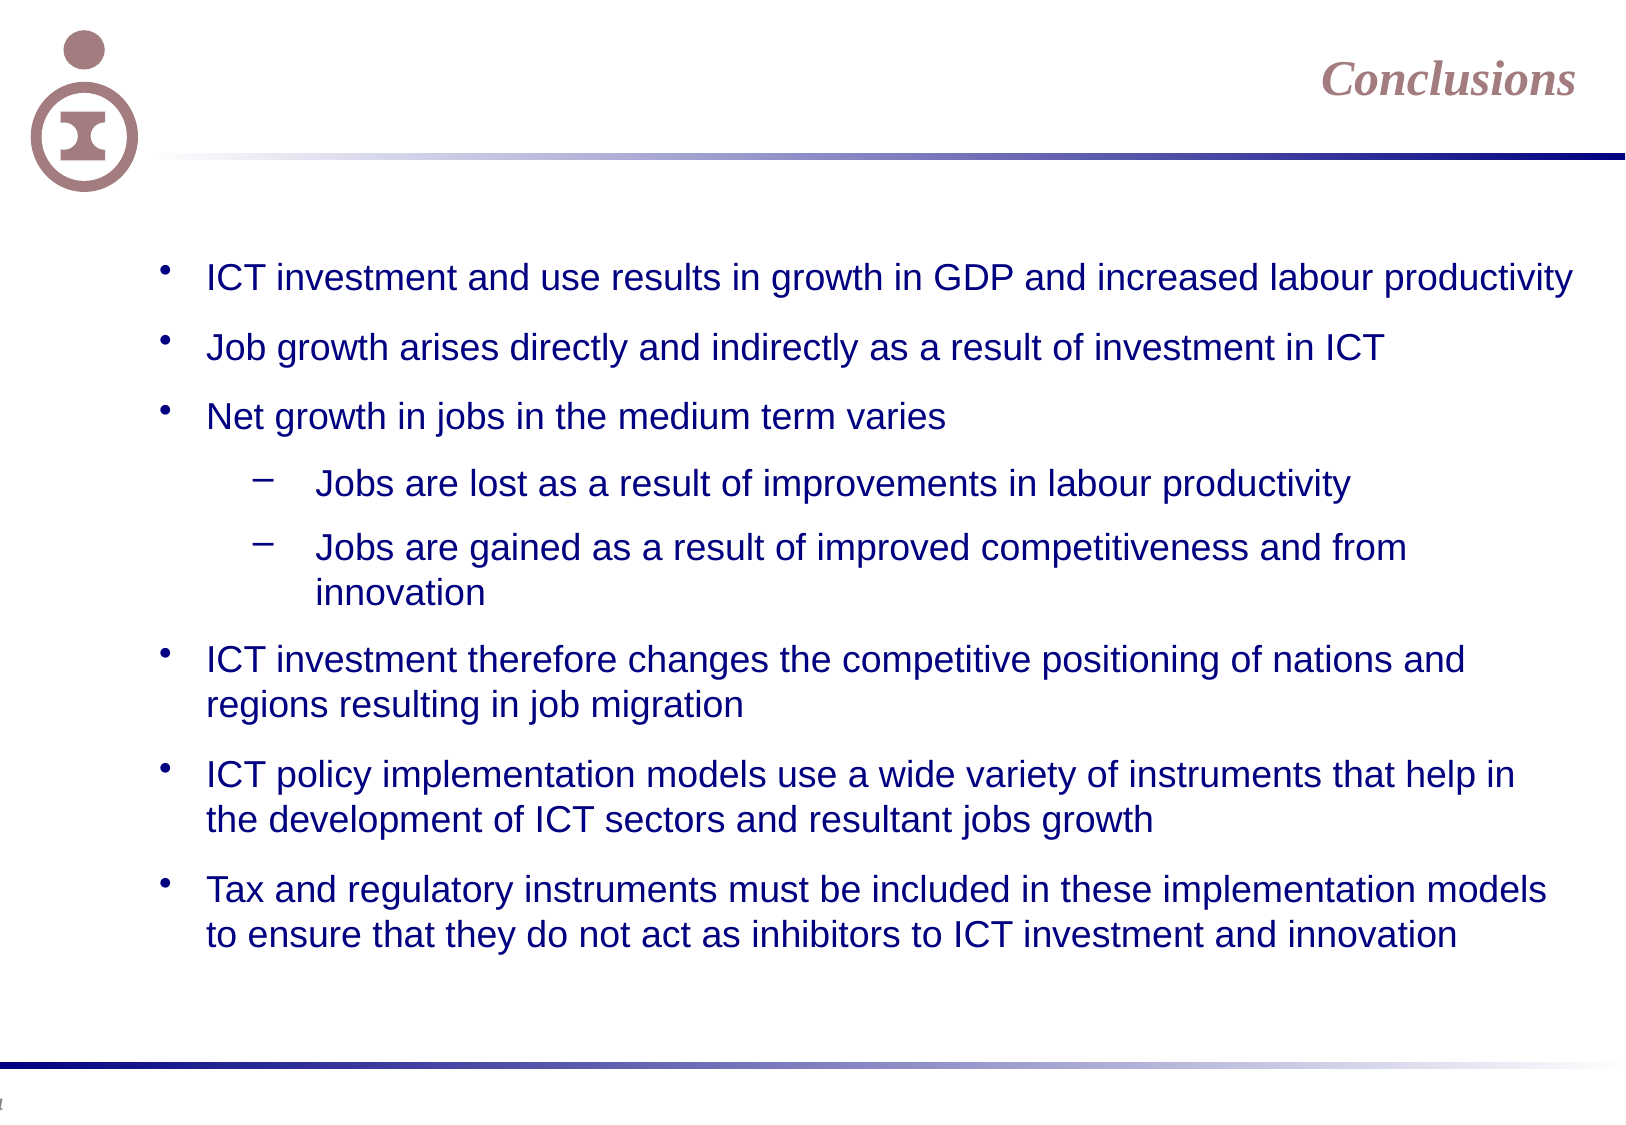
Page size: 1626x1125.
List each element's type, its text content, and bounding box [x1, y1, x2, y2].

title Conclusions [292, 0, 1593, 151]
list ICT investment and use results in growth in GDP and increased labour productivity Job growth arises directly and indirectly as a result of investment in ICT Net growth in jobs in the medium term varies Jobs are lost as a result of improvements in labour productivity Jobs are gained as a result of improved competitiveness and from innovation ICT investment therefore changes the competitive positioning of nations and regions resulting in job migration ICT policy implementation models use a wide variety of instruments that help in the development of ICT sectors and resultant jobs growth Tax and regulatory instruments must be included in these implementation models to ensure that they do not act as inhibitors to ICT investment and innovation [143, 184, 1593, 1024]
